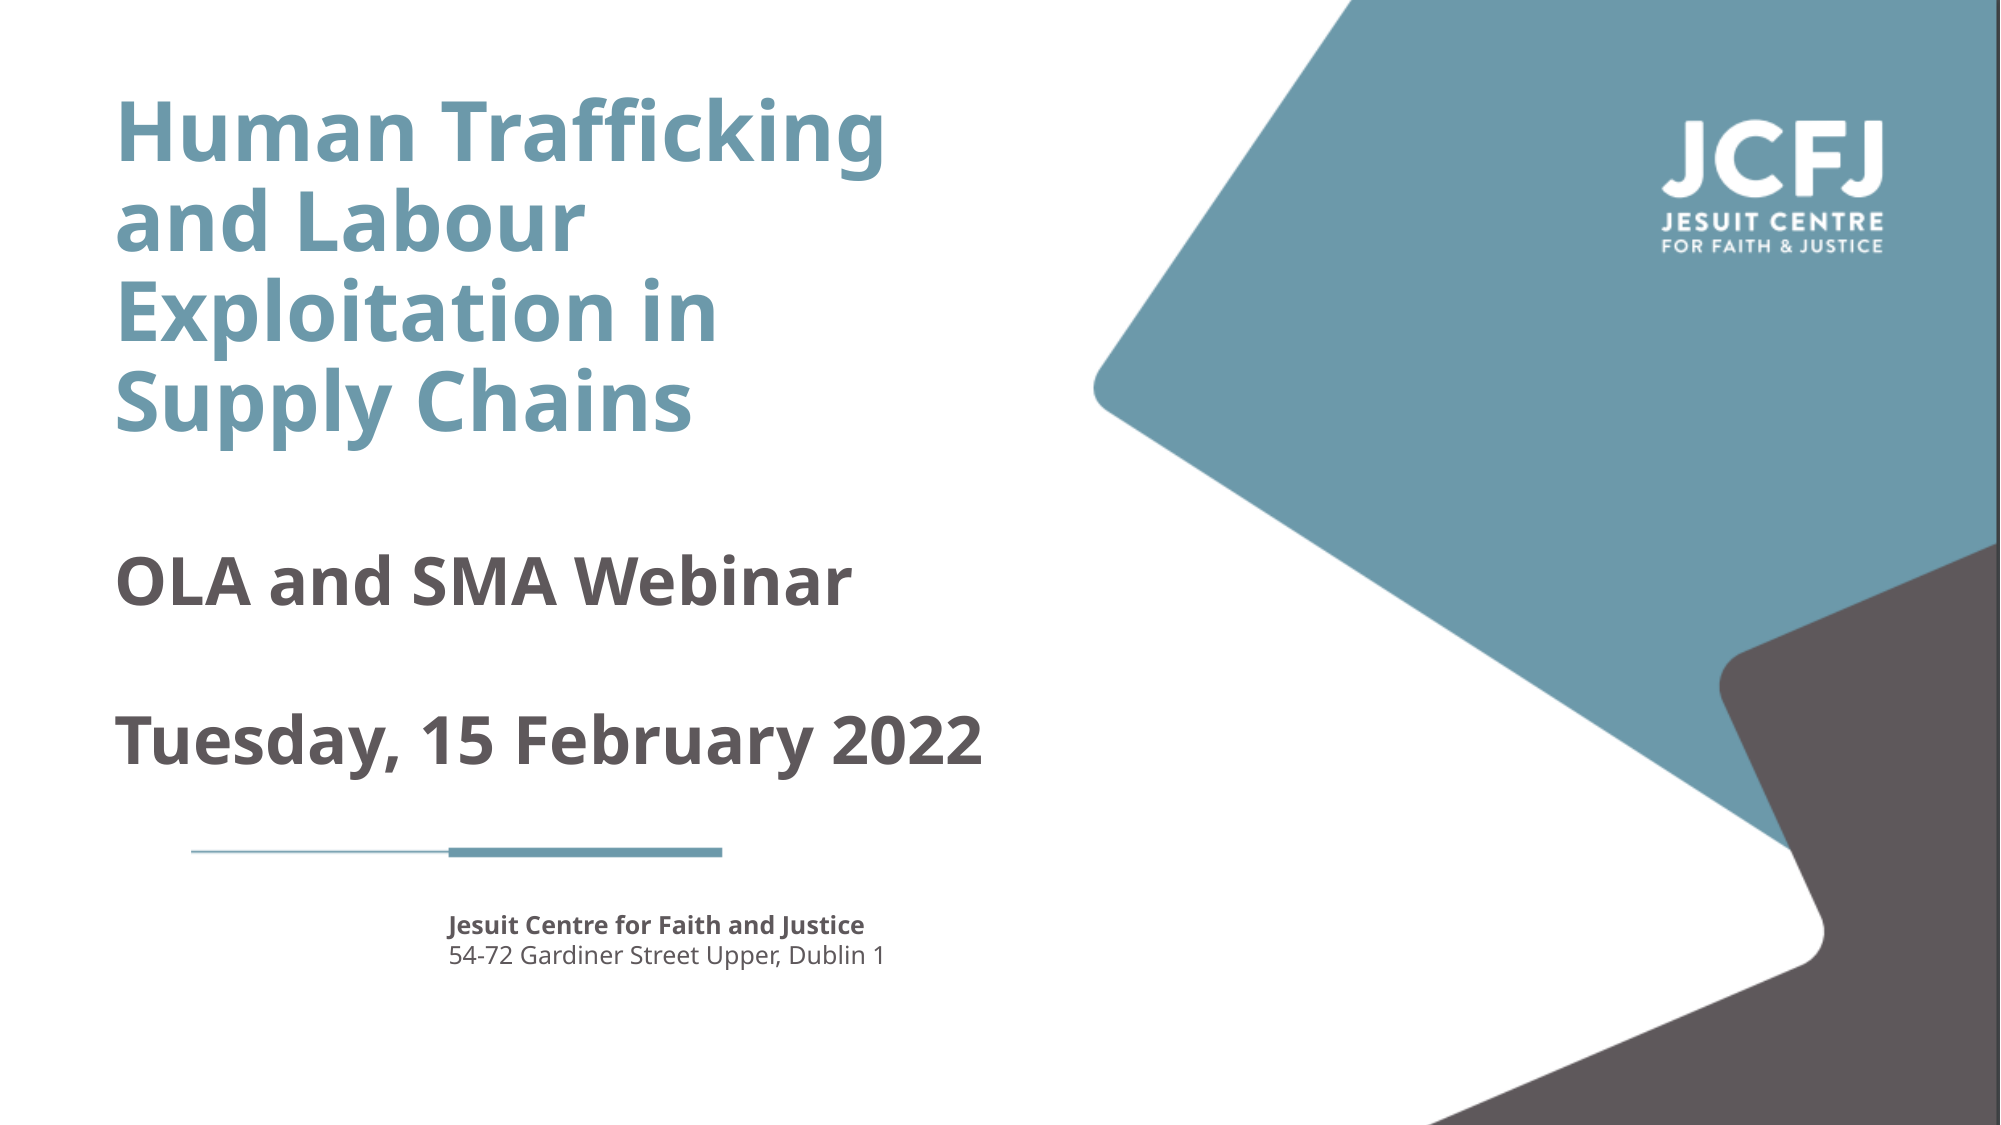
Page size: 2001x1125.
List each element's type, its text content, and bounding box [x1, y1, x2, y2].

subtitle OLA and SMA Webinar Tuesday, 15 February 2022 [99, 530, 1373, 803]
picture [191, 0, 2000, 1125]
title Human Trafficking and Labour Exploitation in Supply Chains [99, 66, 1030, 458]
